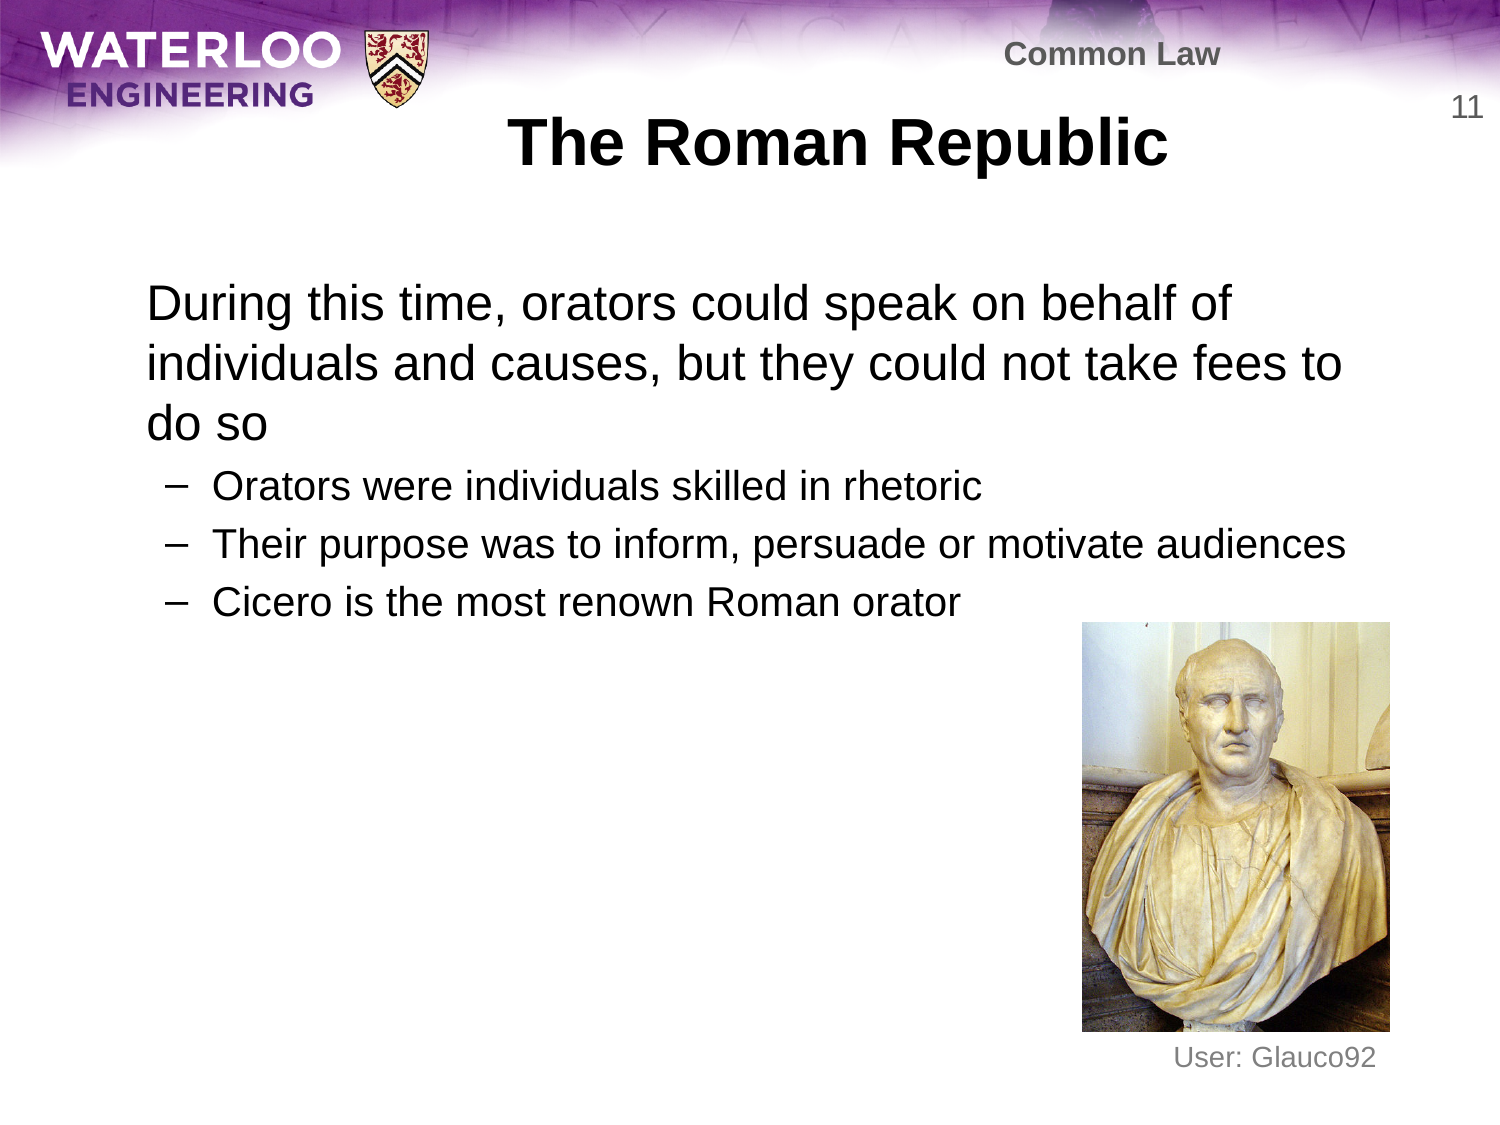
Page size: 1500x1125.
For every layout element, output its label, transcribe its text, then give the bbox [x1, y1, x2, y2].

footer Common Law [535, 24, 1236, 68]
list During this time, orators could speak on behalf of individuals and causes, but they could not take fees to do so Orators were individuals skilled in rhetoric Their purpose was to inform, persuade or motivate audiences Cicero is the most renown Roman orator [74, 262, 1426, 1020]
text_box User: Glauco92 [1158, 1036, 1392, 1081]
title The Roman Republic [252, 44, 1426, 233]
picture [0, 0, 1500, 1125]
slide_number 11 [1371, 73, 1500, 134]
